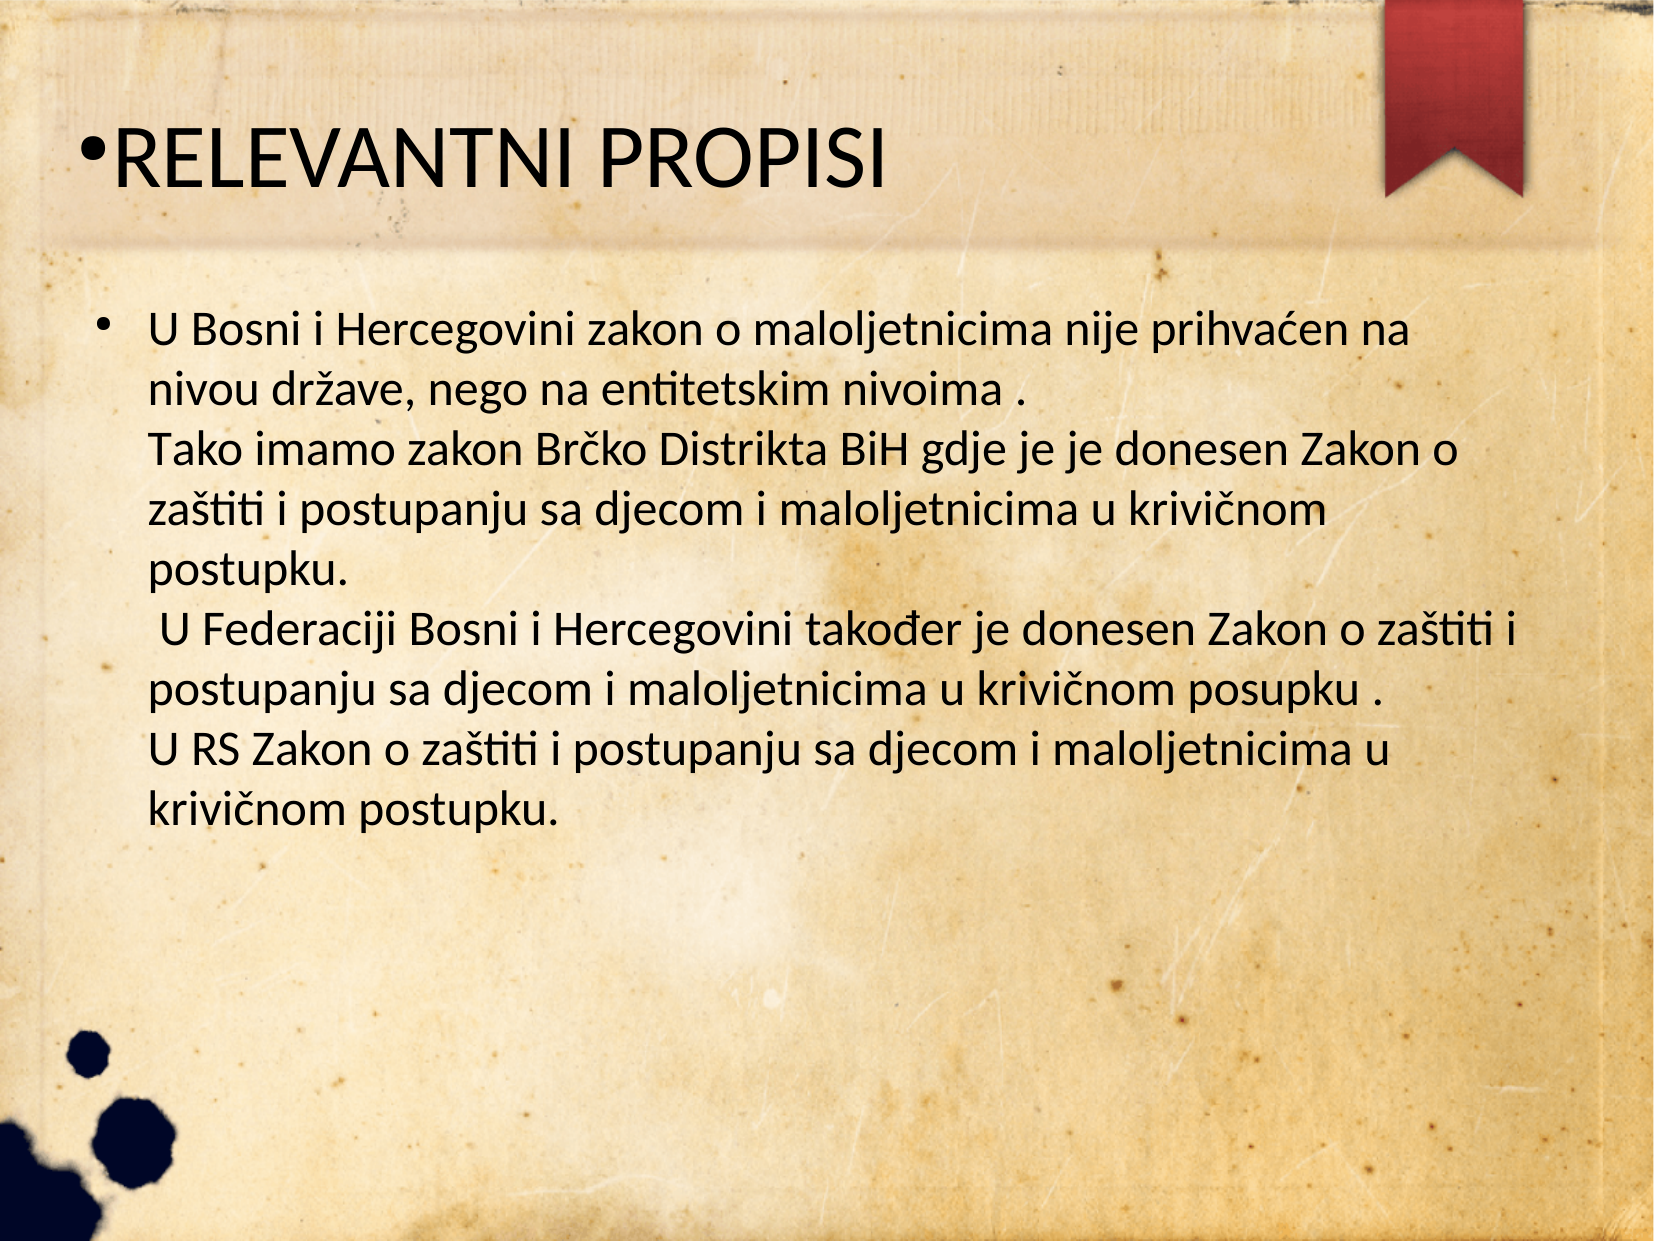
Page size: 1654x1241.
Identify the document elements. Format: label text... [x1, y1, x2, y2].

picture [0, 0, 1654, 1241]
list U Bosni i Hercegovini zakon o maloljetnicima nije prihvaćen na nivou države, nego na entitetskim nivoima . Tako imamo zakon Brčko Distrikta BiH gdje je je donesen Zakon o zaštiti i postupanju sa djecom i maloljetnicima u krivičnom postupku. U Federaciji Bosni i Hercegovini također je donesen Zakon o zaštiti i postupanju sa djecom i maloljetnicima u krivičnom posupku . U RS Zakon o zaštiti i postupanju sa djecom i maloljetnicima u krivičnom postupku. [76, 295, 1532, 1015]
title RELEVANTNI PROPISI [76, 57, 1341, 245]
